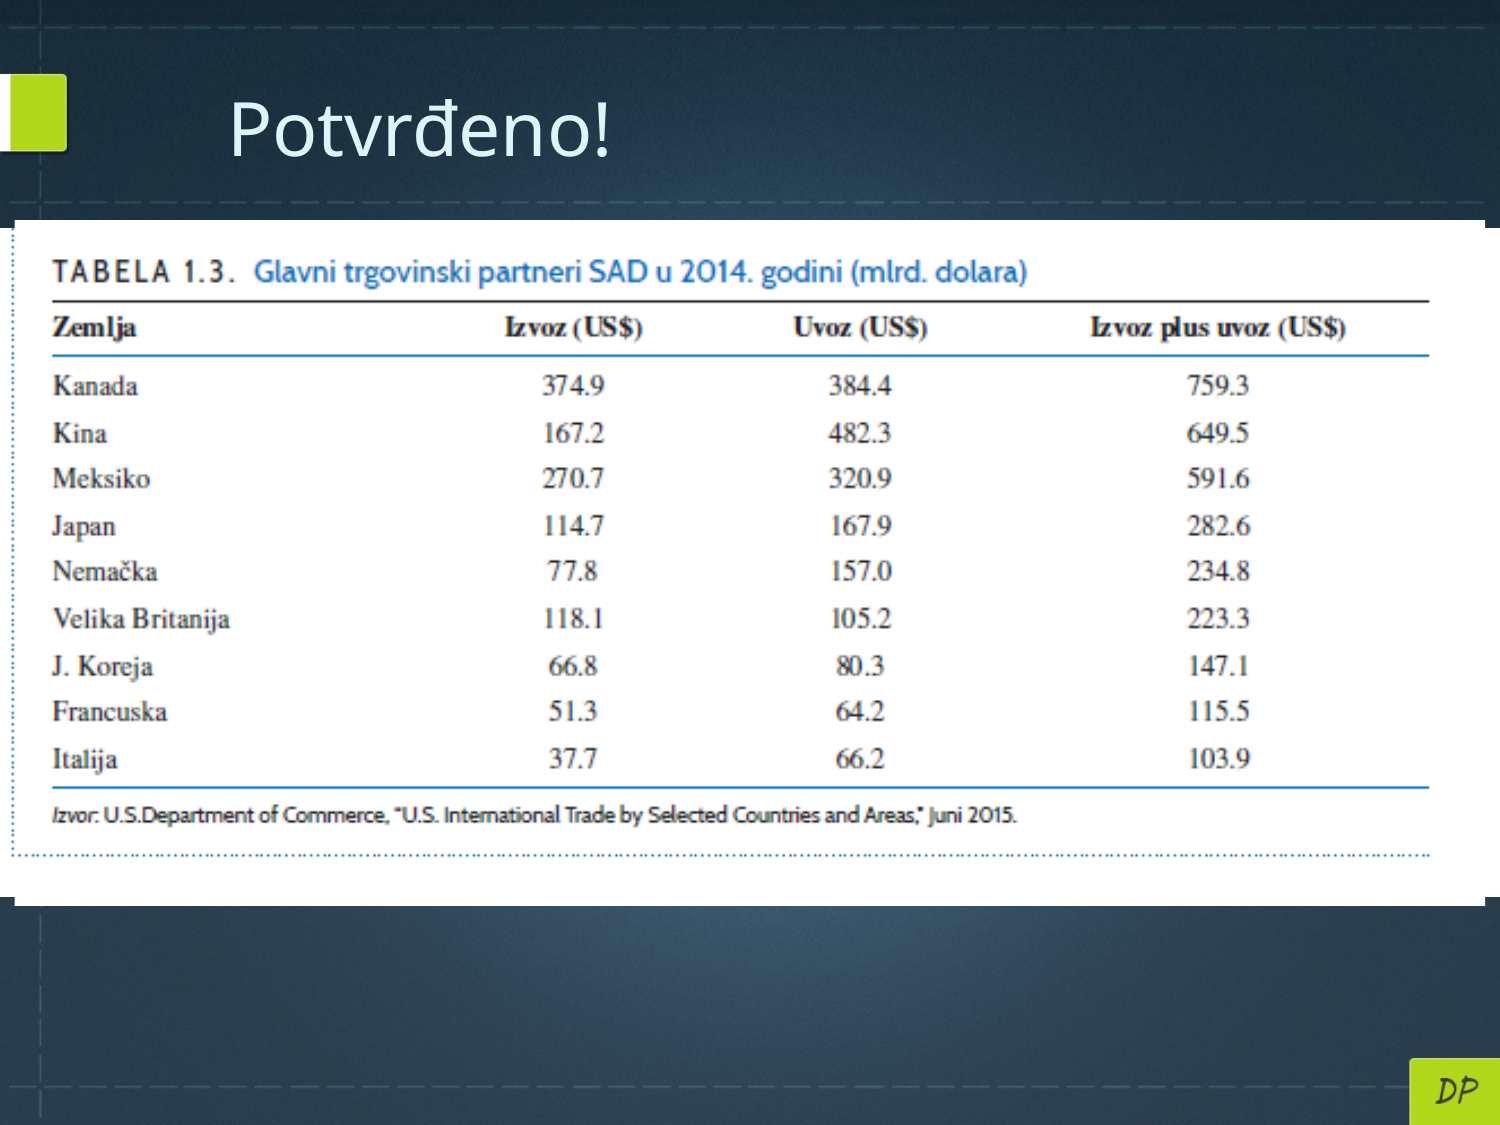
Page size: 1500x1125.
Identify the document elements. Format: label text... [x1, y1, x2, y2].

text_box Potvrđeno! [212, 74, 629, 179]
picture [0, 0, 1500, 1125]
